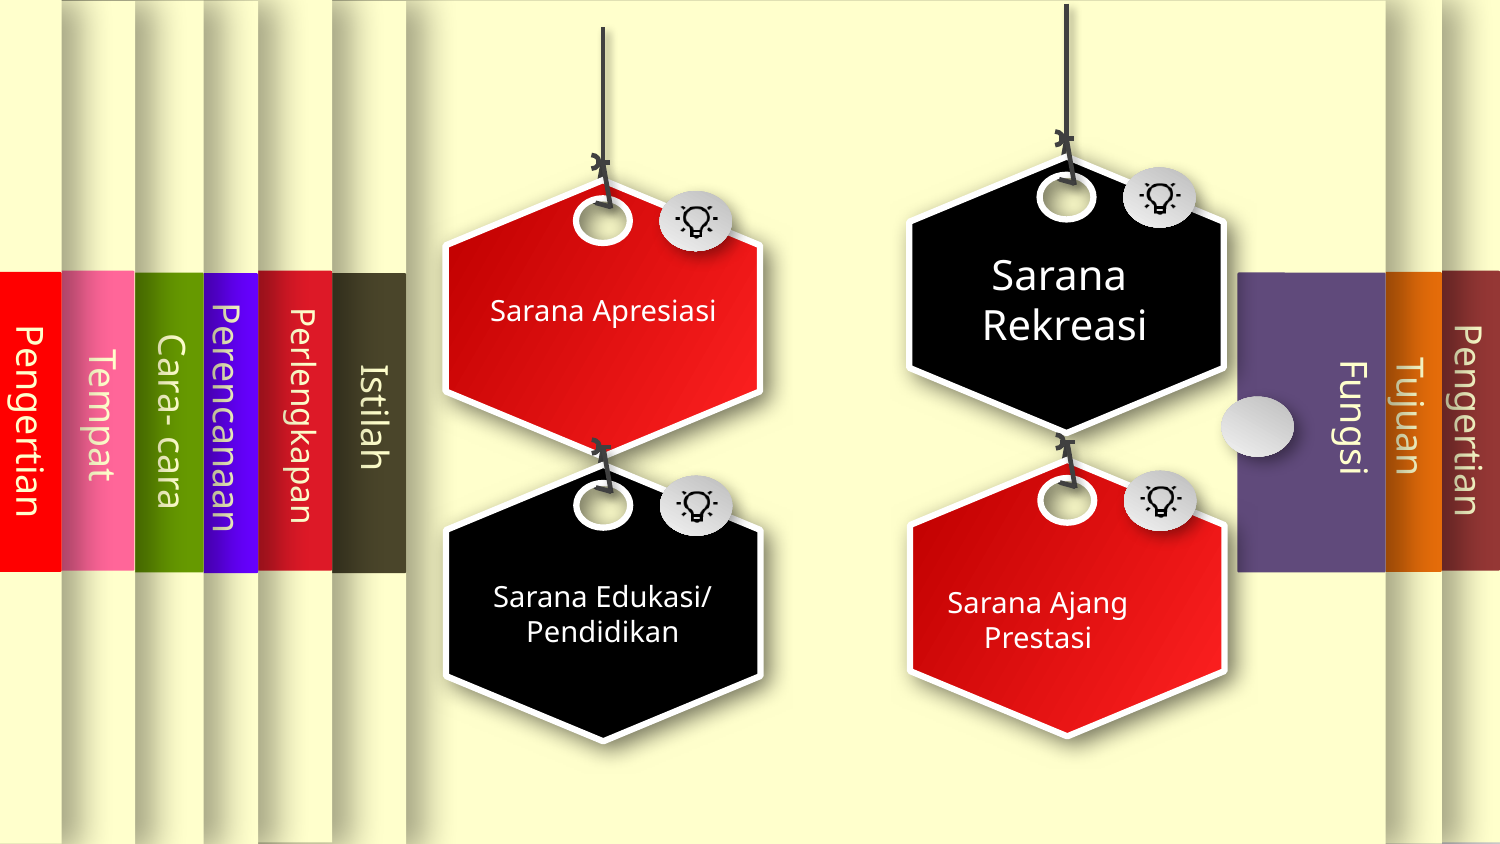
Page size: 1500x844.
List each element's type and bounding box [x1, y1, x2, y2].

text_box [136, 0, 204, 844]
text_box [205, 0, 259, 844]
text_box [259, 0, 333, 843]
text_box [0, 0, 62, 844]
text_box [445, 3, 1225, 742]
text_box [1444, 0, 1500, 843]
text_box [335, 0, 407, 844]
text_box [407, 0, 1386, 844]
text_box [63, 0, 136, 844]
text_box [1387, 0, 1443, 844]
